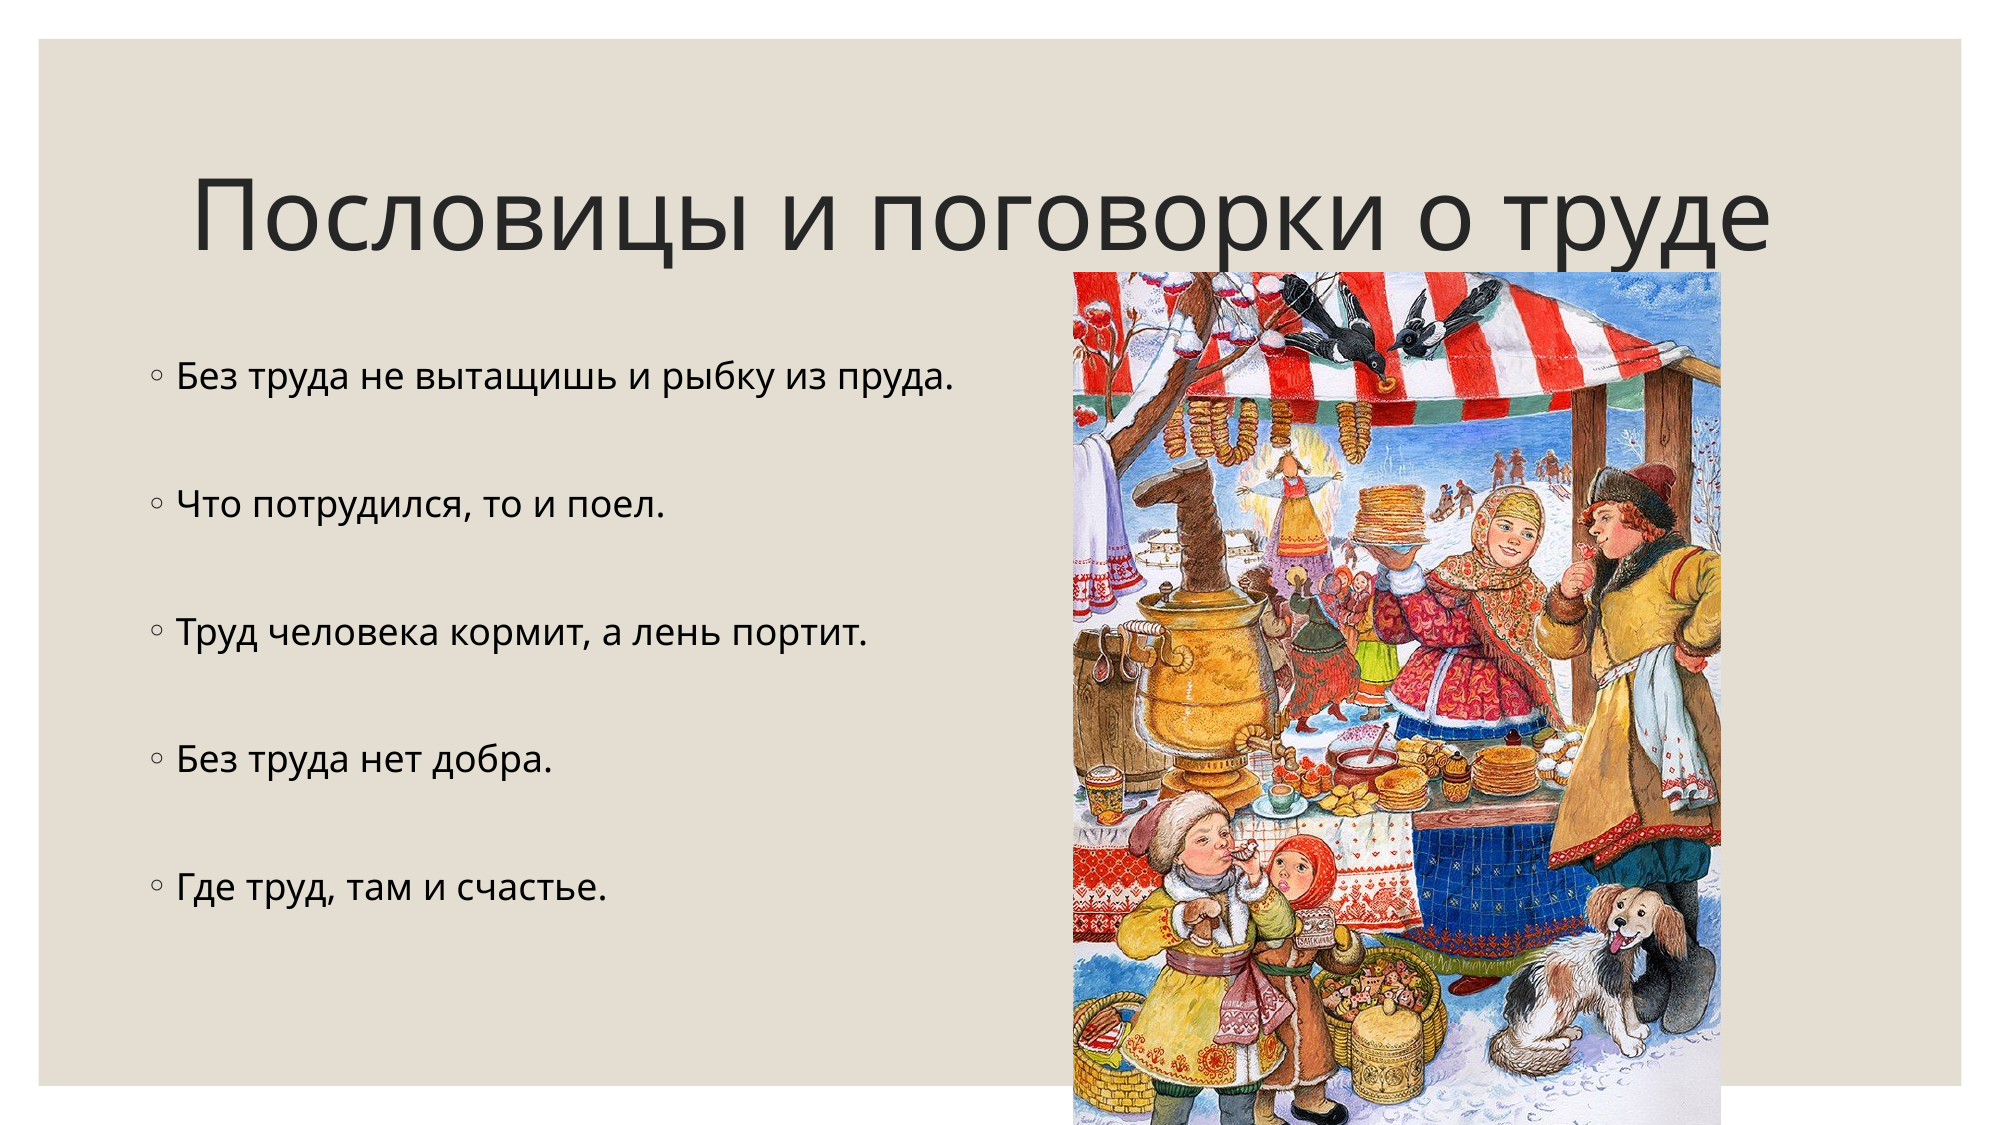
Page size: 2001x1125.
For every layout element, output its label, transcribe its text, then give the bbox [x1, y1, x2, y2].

title Пословицы и поговорки о труде [174, 105, 1825, 331]
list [1073, 272, 1721, 1125]
list Без труда не вытащишь и рыбку из пруда. Что потрудился, то и поел. Труд человека кормит, а лень портит. Без труда нет добра. Где труд, там и счастье. [130, 345, 994, 1041]
